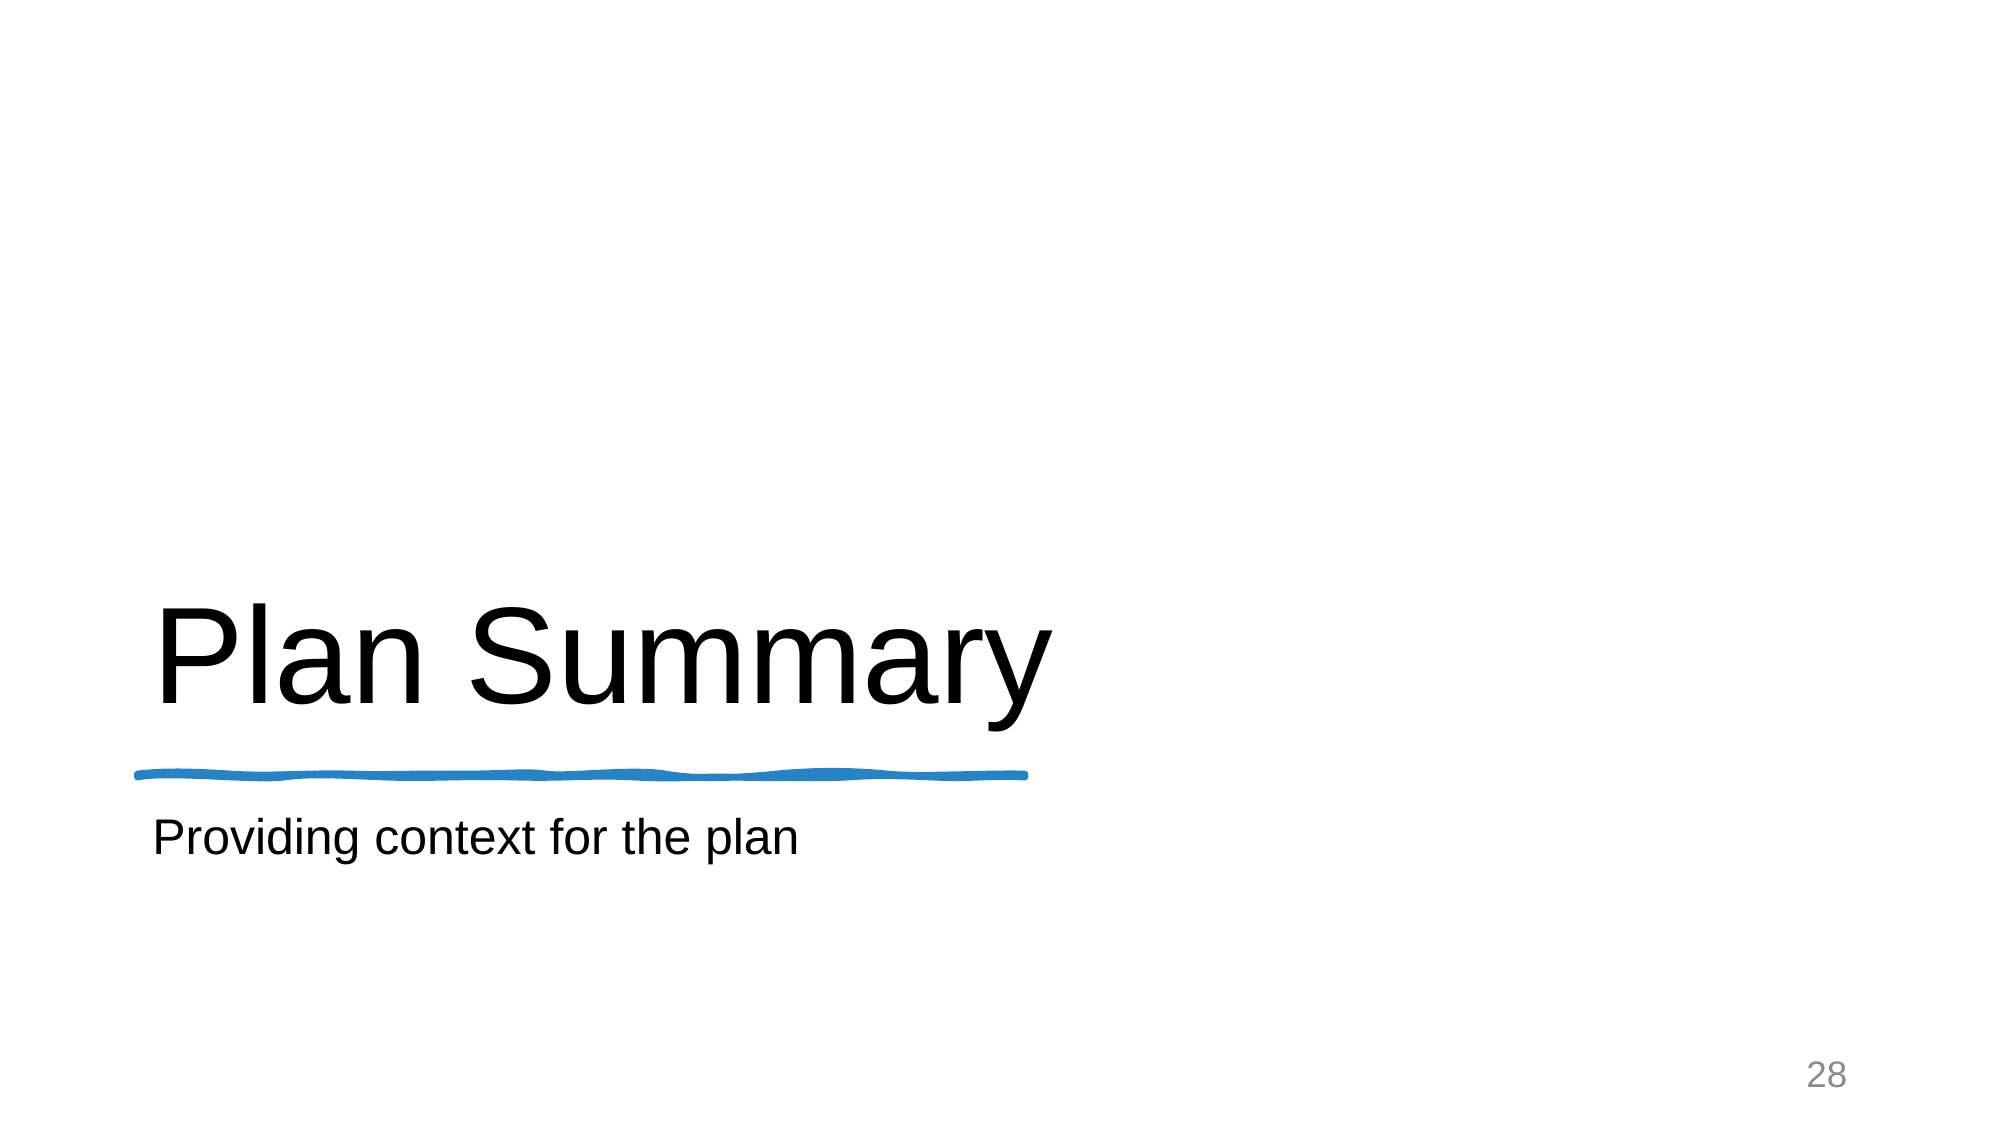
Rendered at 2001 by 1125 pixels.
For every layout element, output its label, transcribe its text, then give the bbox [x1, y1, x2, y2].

title Plan Summary [137, 74, 1862, 742]
text_box [136, 770, 1026, 780]
slide_number 28 [1412, 1042, 1863, 1103]
list Providing context for the plan [137, 804, 1836, 1073]
